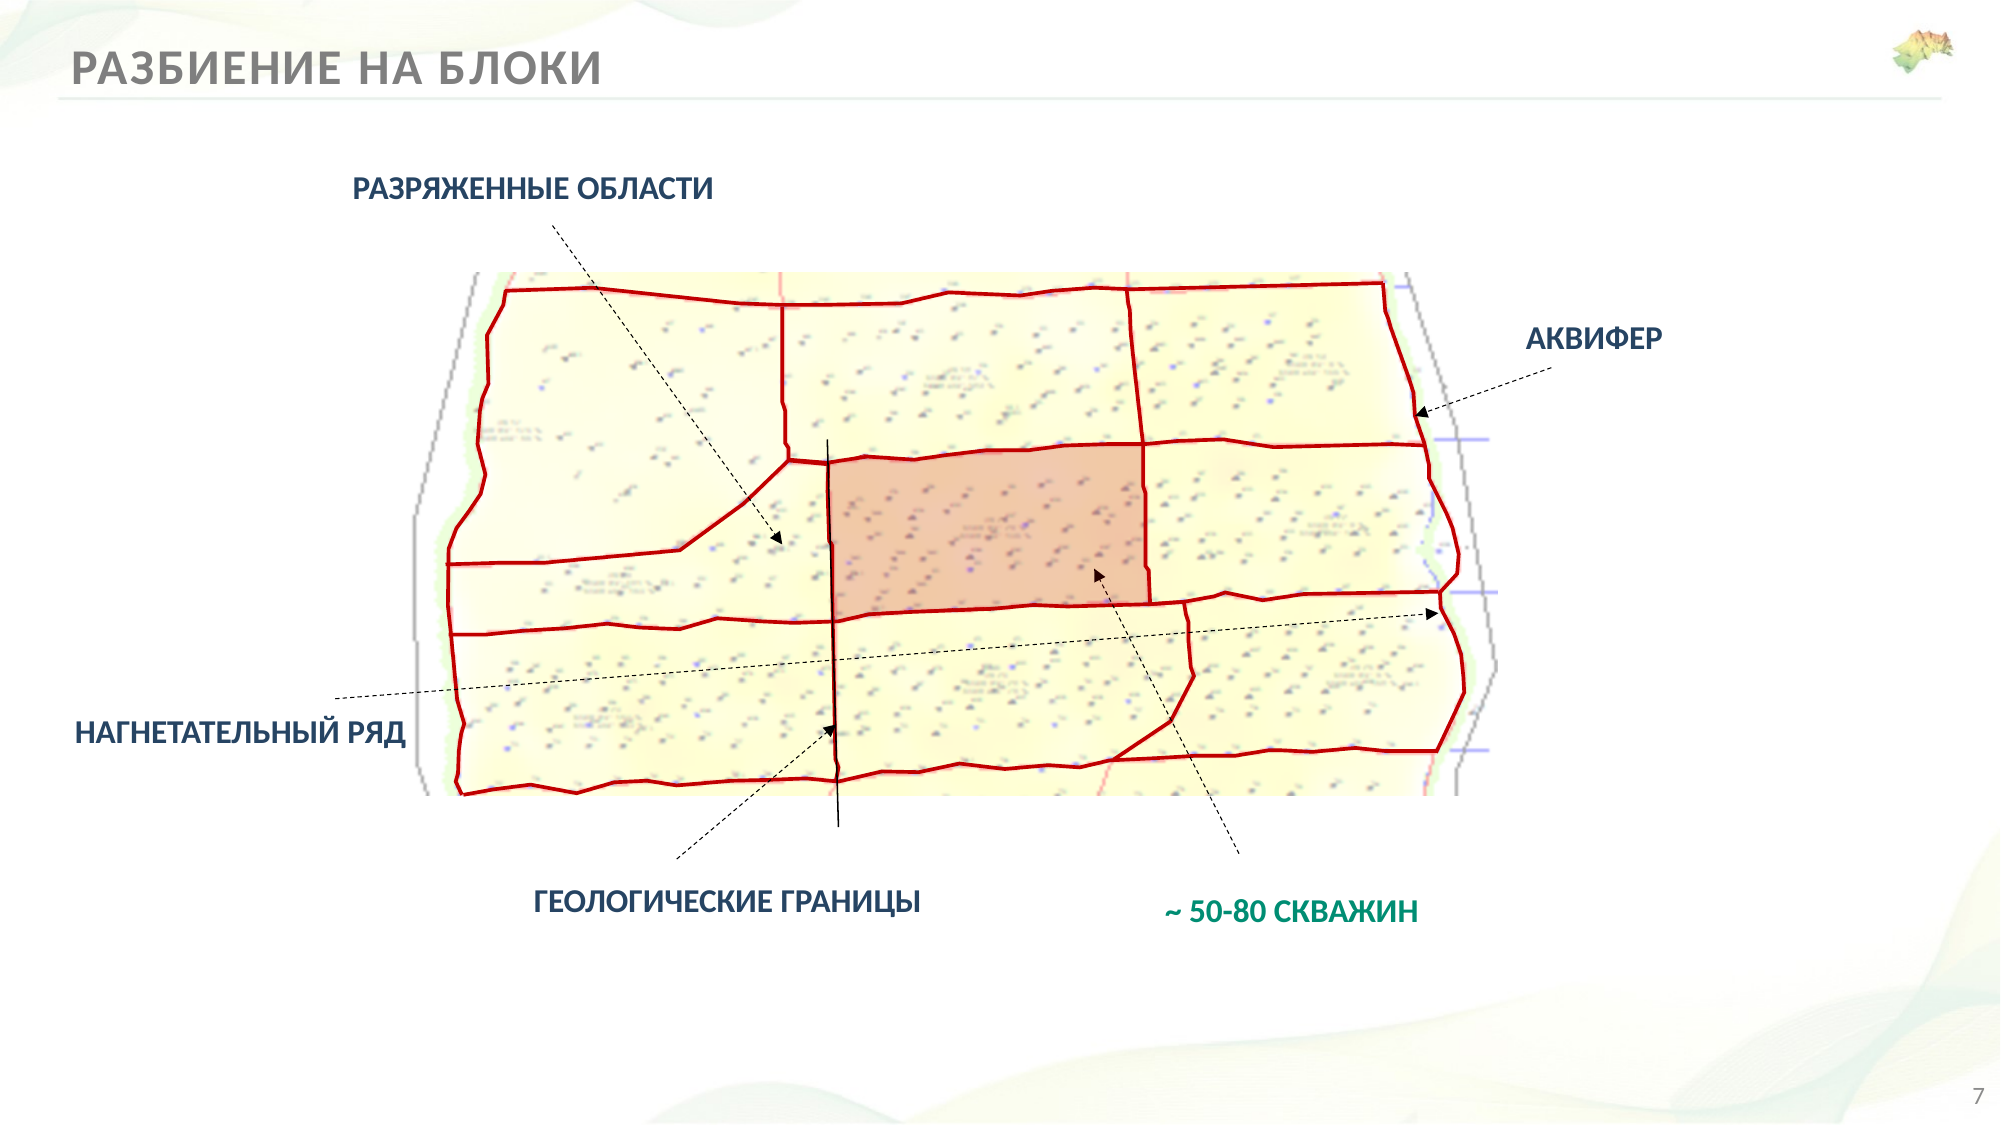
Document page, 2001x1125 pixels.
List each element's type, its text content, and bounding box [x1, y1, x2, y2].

slide_number 7 [1550, 1065, 2000, 1125]
text_box ~ 50-80 скважин [1150, 882, 1434, 937]
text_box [552, 225, 783, 402]
picture [0, 0, 2001, 1125]
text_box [827, 439, 839, 828]
text_box Разряженные области [337, 158, 730, 214]
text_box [1414, 367, 1552, 416]
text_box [676, 724, 837, 860]
text_box Геологические границы [519, 872, 938, 927]
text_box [335, 628, 564, 699]
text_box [1094, 568, 1239, 854]
text_box Нагнетательный Ряд [60, 702, 400, 758]
text_box аквифер [1511, 308, 1679, 364]
text_box Разбиение на блоки [56, 27, 1882, 97]
